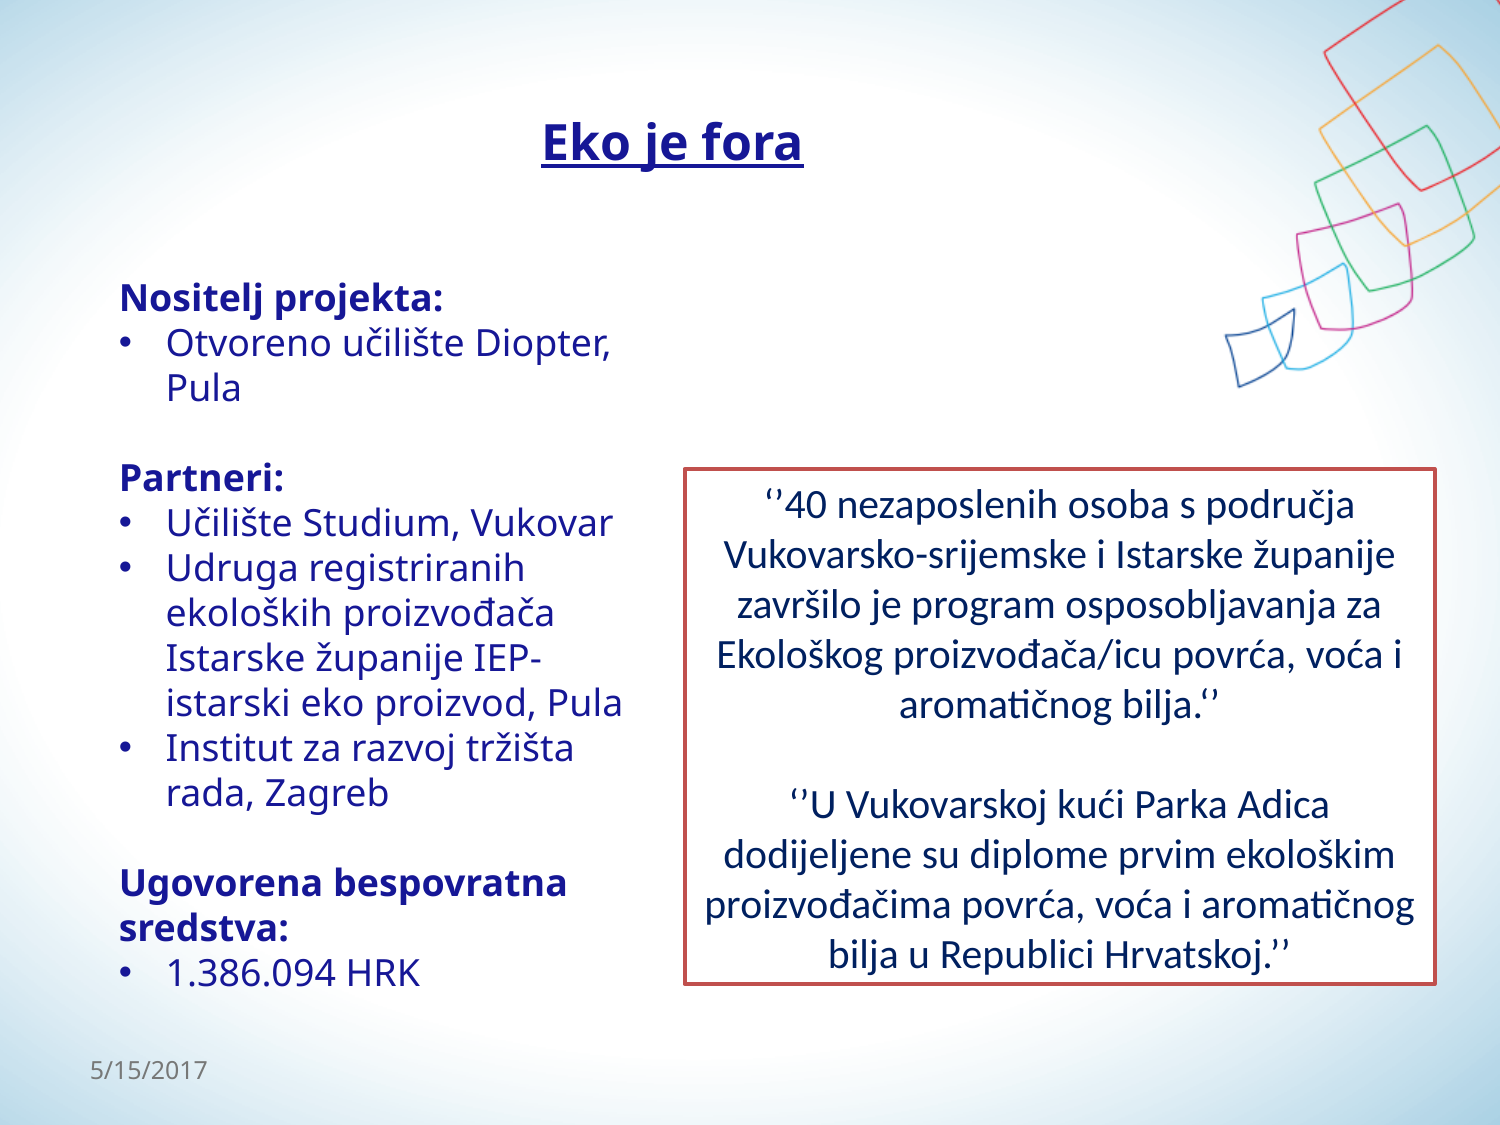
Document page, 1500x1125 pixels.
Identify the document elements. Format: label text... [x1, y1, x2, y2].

text_box Eko je fora [224, 102, 1121, 178]
text_box Nositelj projekta: Otvoreno učilište Diopter, Pula Partneri: Učilište Studium, Vukovar Udruga registriranih ekoloških proizvođača Istarske županije IEP- istarski eko proizvod, Pula Institut za razvoj tržišta rada, Zagreb Ugovorena bespovratna sredstva: 1.386.094 HRK [104, 266, 661, 1047]
text_box ‘’40 nezaposlenih osoba s područja Vukovarsko-srijemske i Istarske županije završilo je program osposobljavanja za Ekološkog proizvođača/icu povrća, voća i aromatičnog bilja.‘’ ‘’U Vukovarskoj kući Parka Adica dodijeljene su diplome prvim ekološkim proizvođačima povrća, voća i aromatičnog bilja u Republici Hrvatskoj.’’ [683, 467, 1437, 986]
